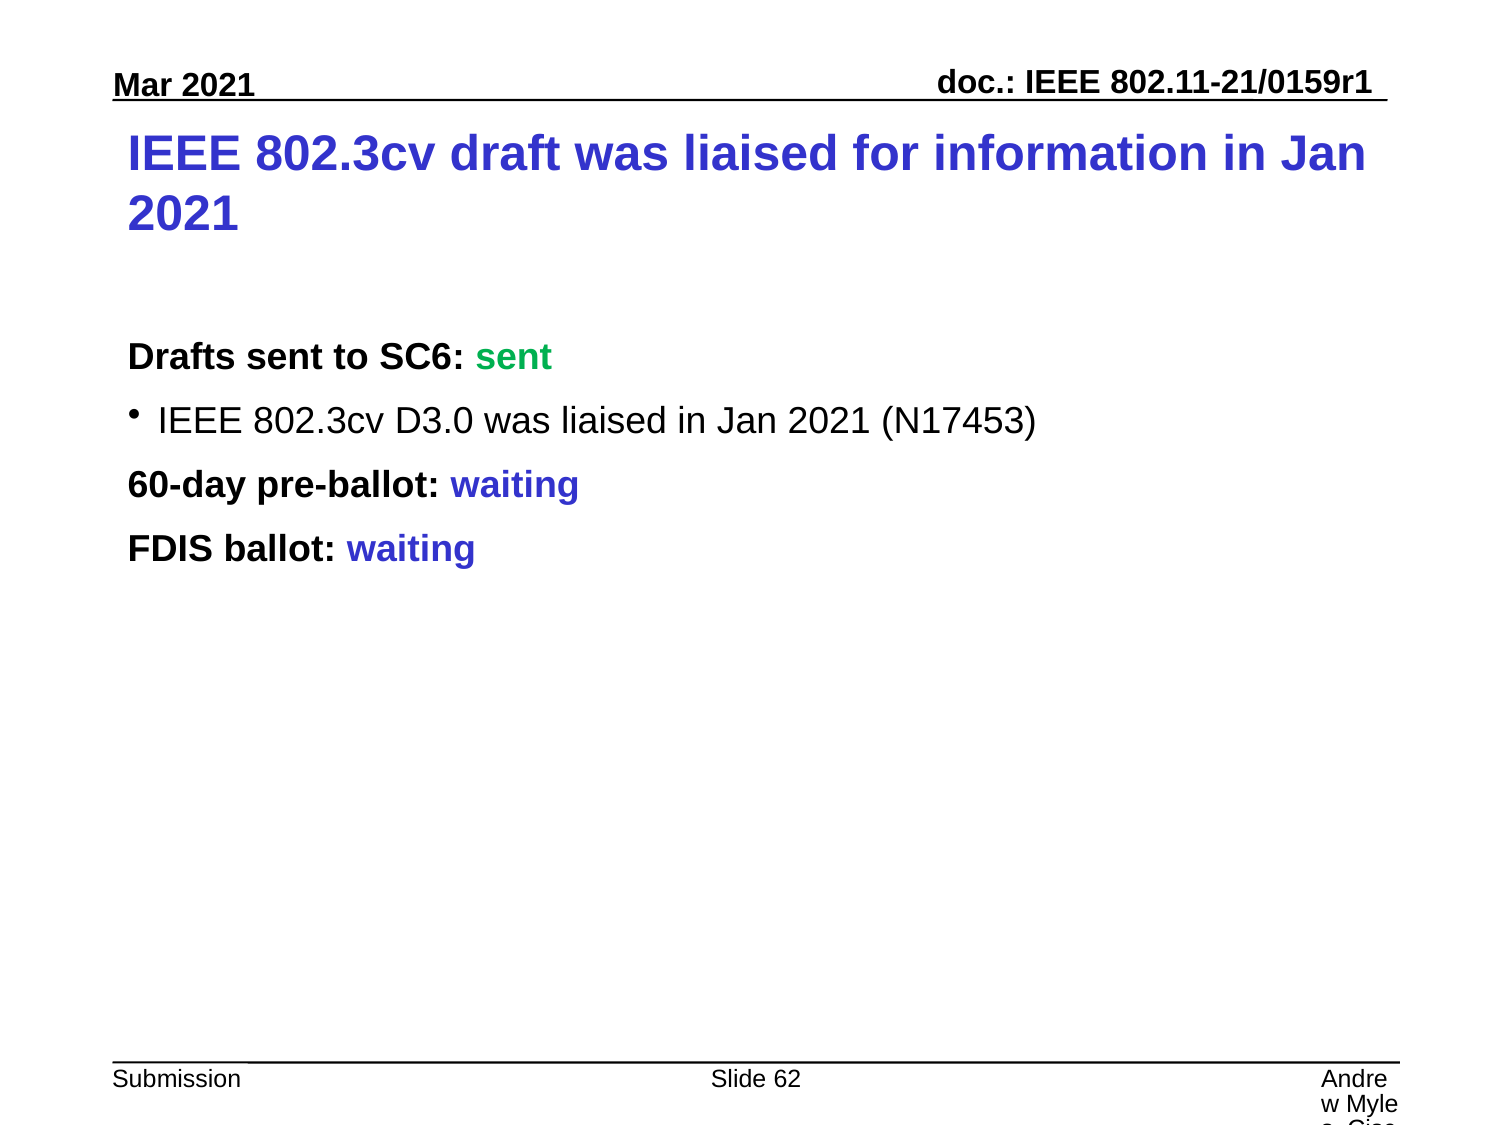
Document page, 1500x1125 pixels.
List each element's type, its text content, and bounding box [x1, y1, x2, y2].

title IEEE 802.3cv draft was liaised for information in Jan 2021 [112, 112, 1388, 288]
slide_number Slide 62 [709, 1061, 803, 1093]
list Drafts sent to SC6: sent IEEE 802.3cv D3.0 was liaised in Jan 2021 (N17453) 60-day pre-ballot: waiting FDIS ballot: waiting [112, 324, 1388, 1000]
footer Andrew Myles, Cisco [1320, 1061, 1402, 1093]
